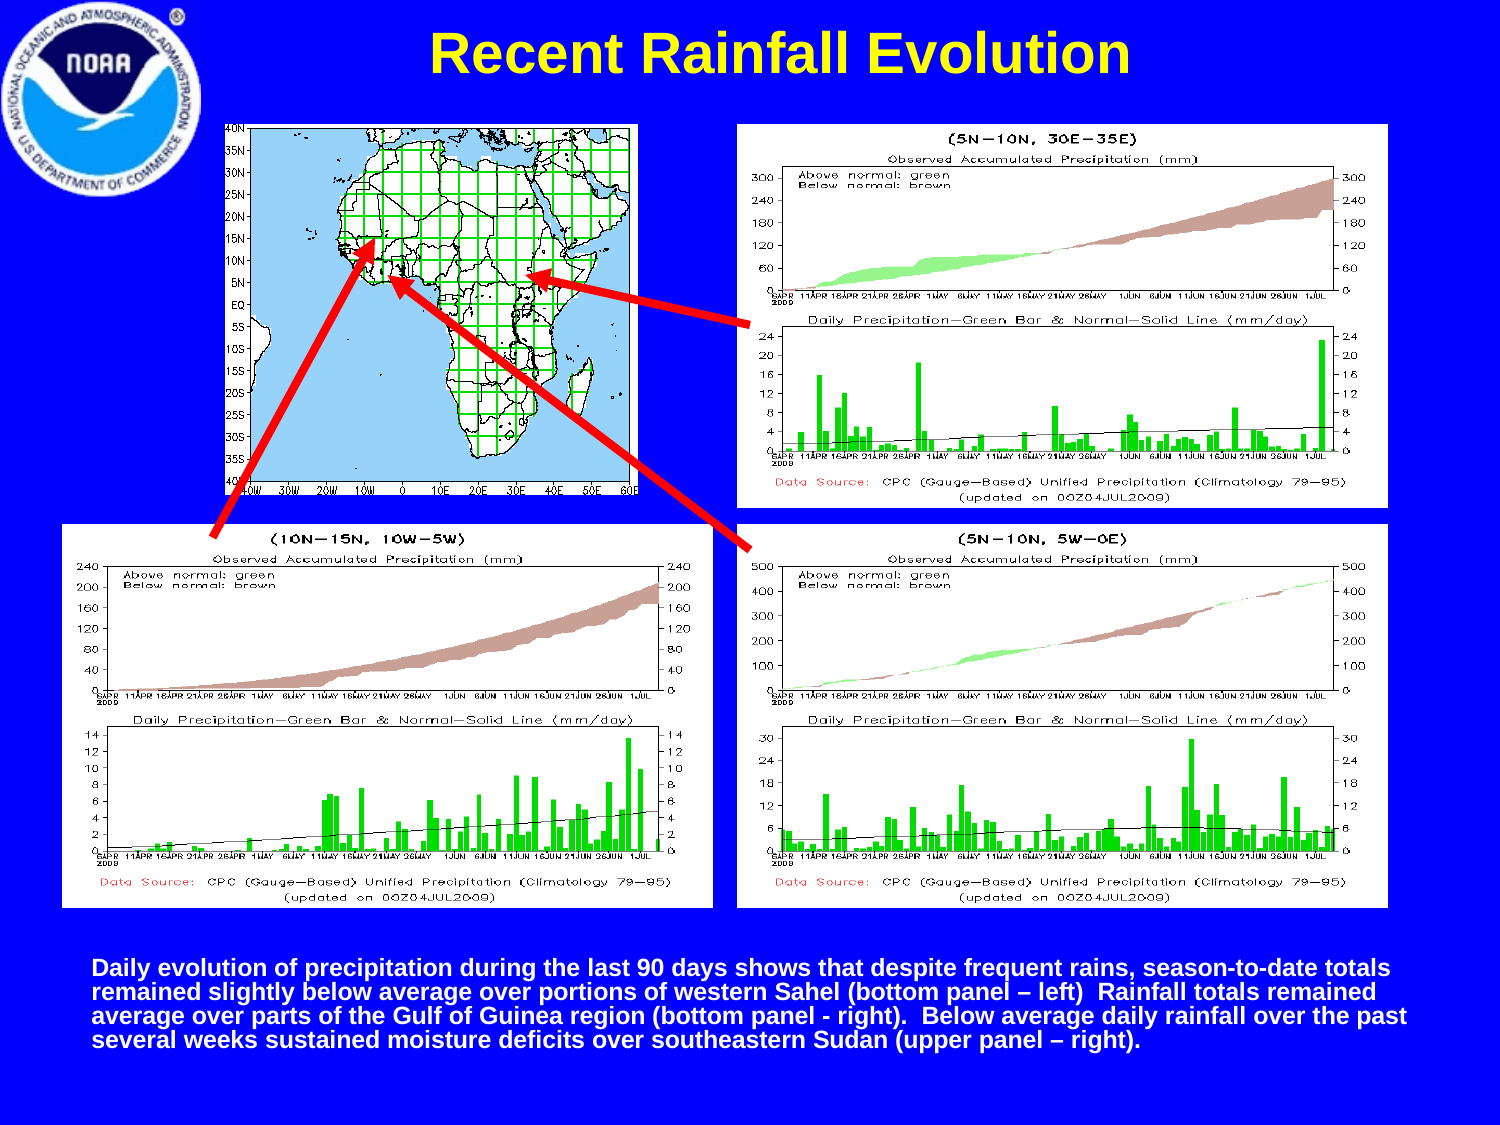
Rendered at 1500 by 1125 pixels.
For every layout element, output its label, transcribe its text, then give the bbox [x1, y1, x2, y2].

picture [0, 0, 200, 200]
text_box Daily evolution of precipitation during the last 90 days shows that despite frequent rains, season-to-date totals remained slightly below average over portions of western Sahel (bottom panel – left) Rainfall totals remained average over parts of the Gulf of Guinea region (bottom panel - right). Below average daily rainfall over the past several weeks sustained moisture deficits over southeastern Sudan (upper panel – right). [24, 949, 1450, 1075]
picture [737, 524, 1388, 908]
picture [737, 124, 1388, 508]
picture [62, 524, 713, 908]
text_box Recent Rainfall Evolution [287, 0, 1275, 100]
picture [224, 124, 638, 495]
